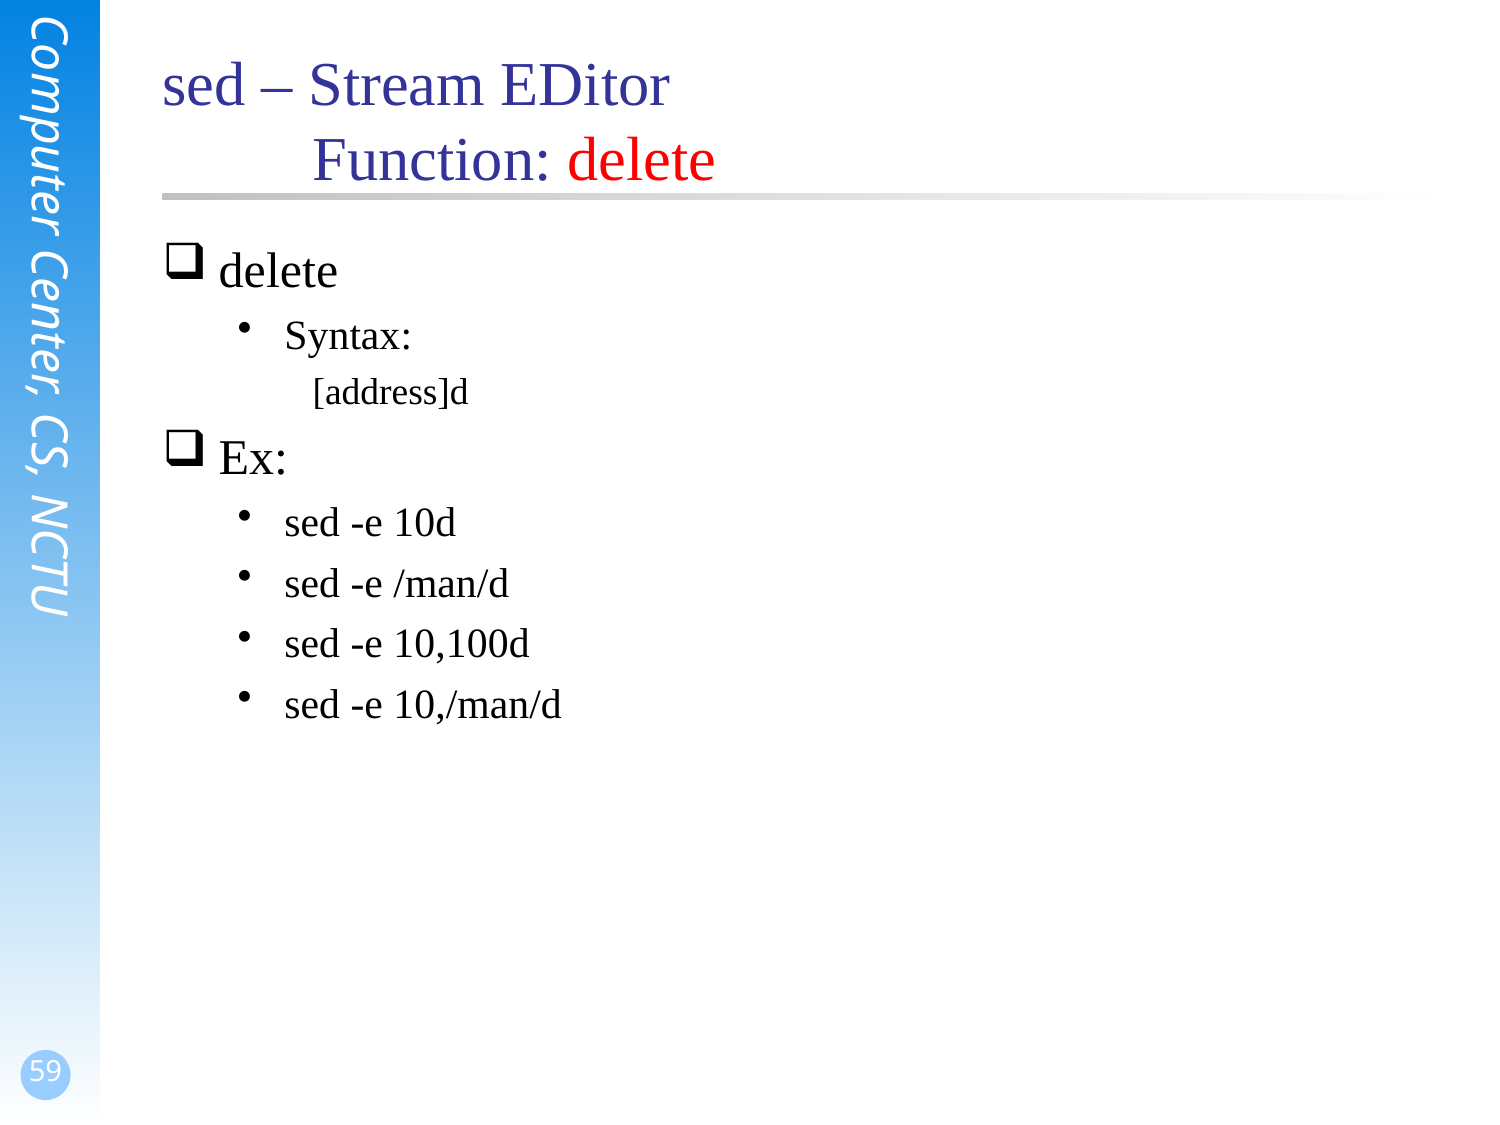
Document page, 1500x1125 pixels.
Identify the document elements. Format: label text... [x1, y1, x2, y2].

title sed – Stream EDitor Function: delete [162, 42, 1438, 231]
list delete Syntax: [address]d Ex: sed -e 10d sed -e /man/d sed -e 10,100d sed -e 10,/man/d [162, 237, 1438, 1000]
